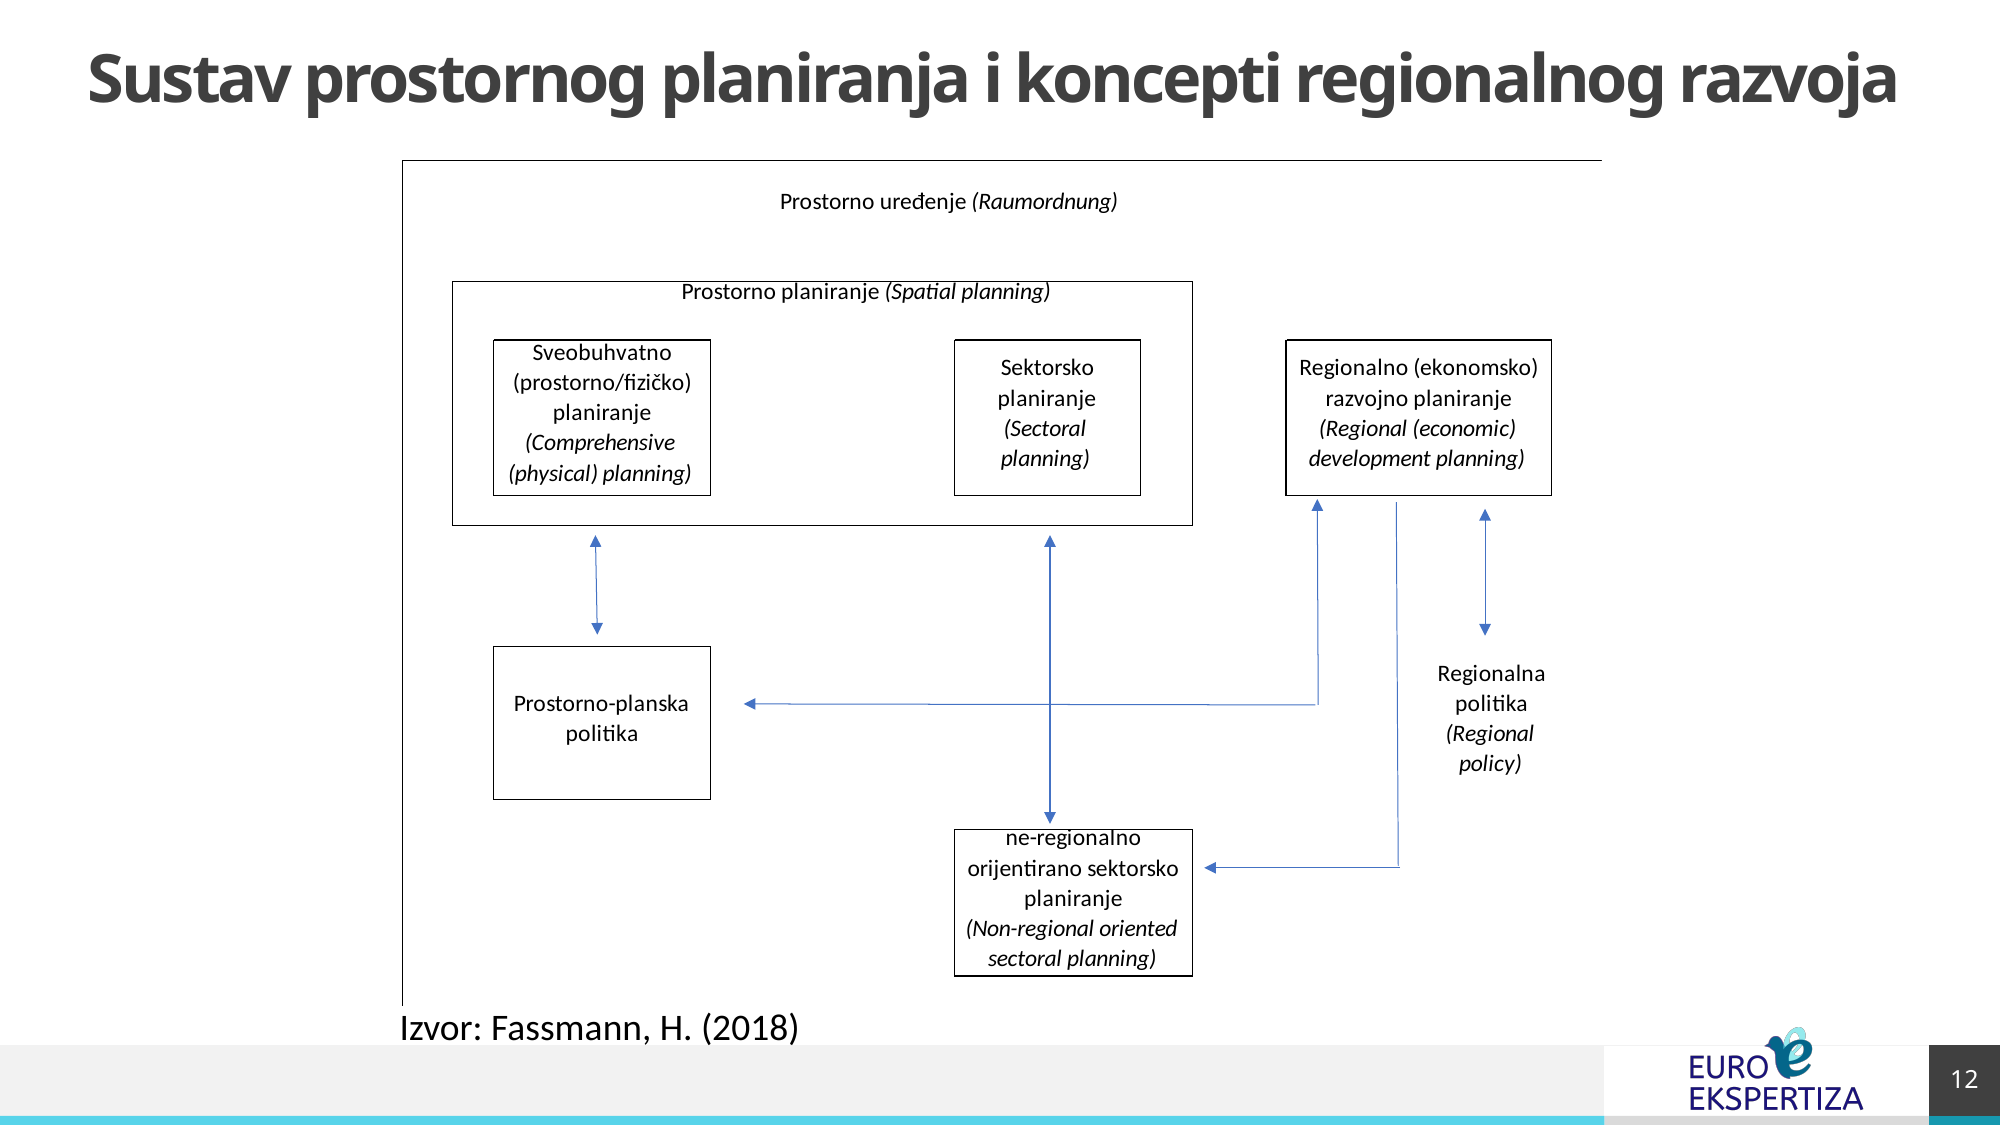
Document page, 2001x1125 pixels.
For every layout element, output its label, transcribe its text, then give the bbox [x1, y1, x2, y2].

title Sustav prostornog planiranja i koncepti regionalnog razvoja [46, 45, 1943, 117]
picture [401, 160, 1603, 1007]
picture [1660, 1000, 1873, 1125]
text_box Izvor: Fassmann, H. (2018) [384, 995, 1386, 1056]
slide_number 12 [1929, 1045, 2000, 1116]
